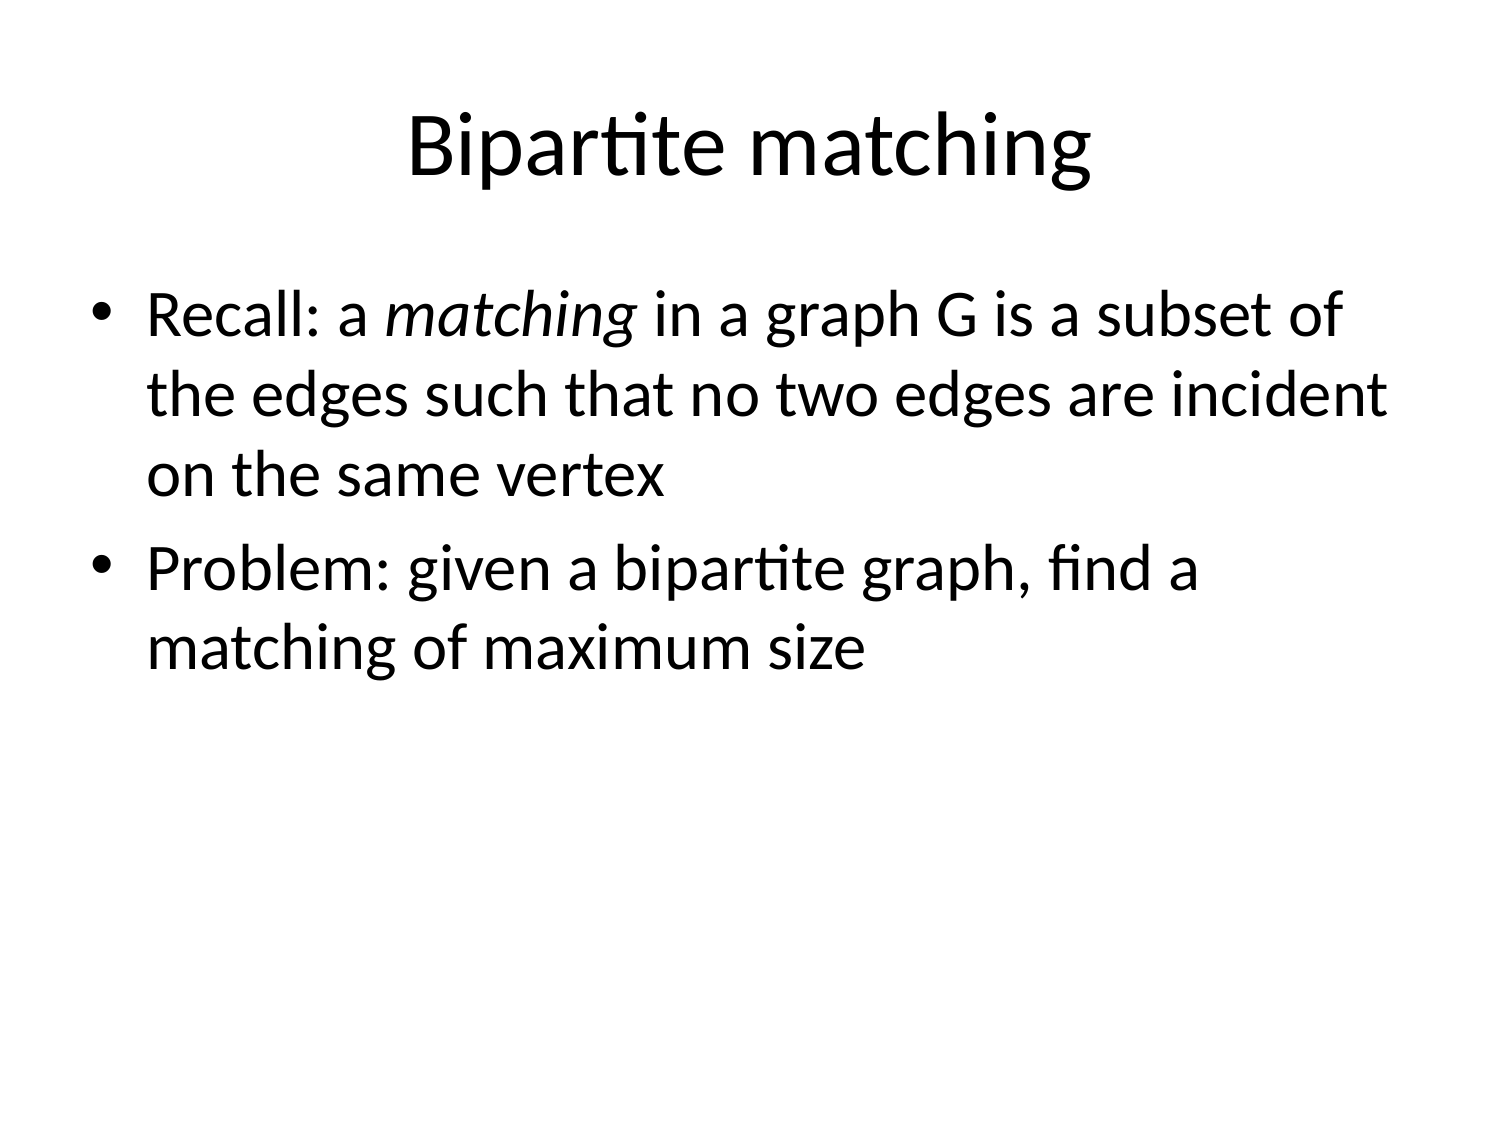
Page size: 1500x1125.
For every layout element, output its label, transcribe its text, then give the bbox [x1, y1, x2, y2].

list Recall: a matching in a graph G is a subset of the edges such that no two edges are incident on the same vertex Problem: given a bipartite graph, find a matching of maximum size [75, 262, 1425, 1005]
title Bipartite matching [75, 45, 1425, 233]
